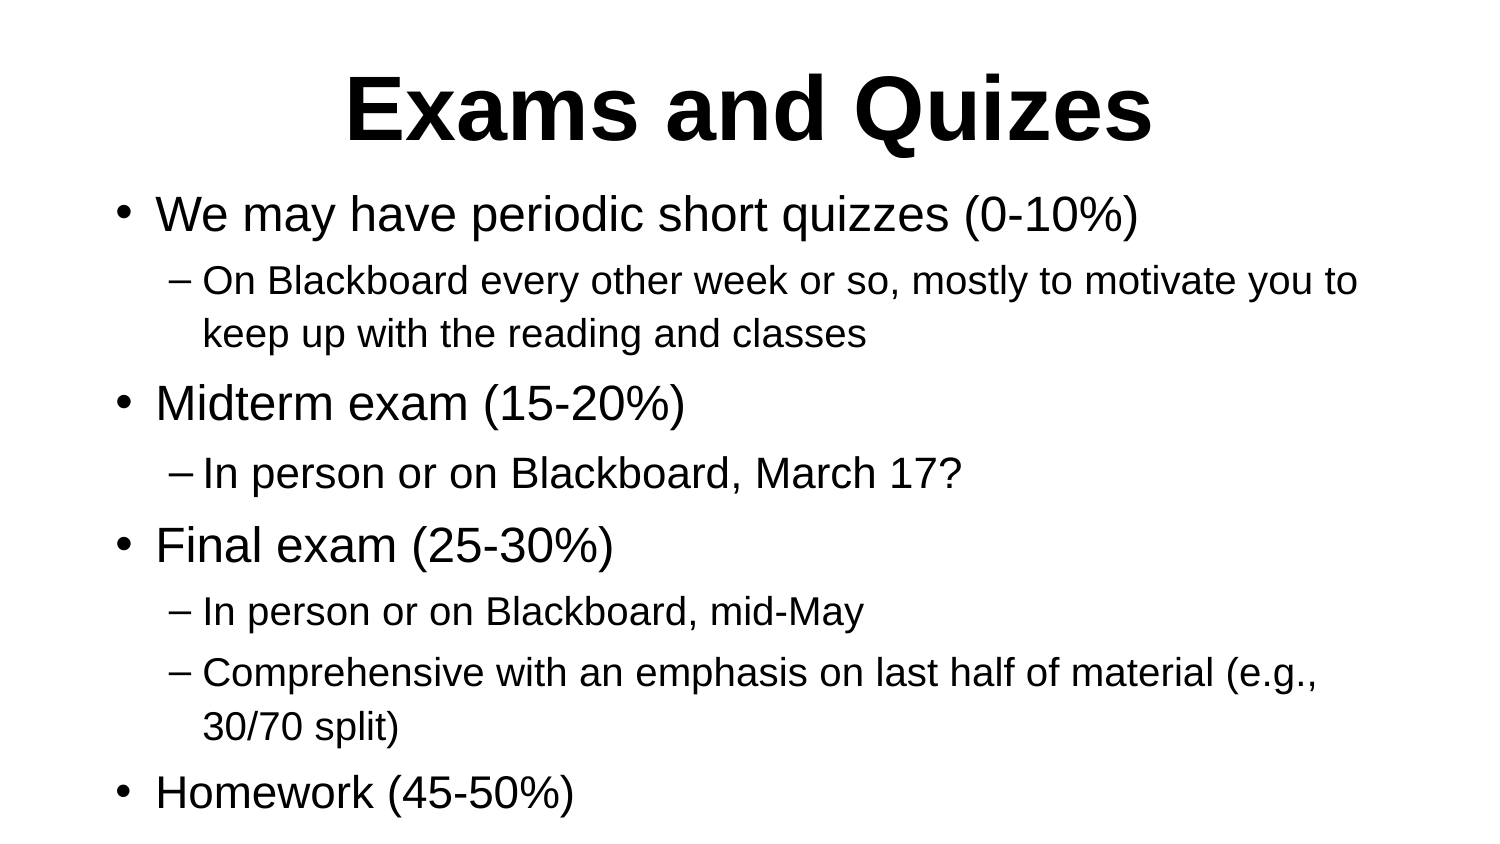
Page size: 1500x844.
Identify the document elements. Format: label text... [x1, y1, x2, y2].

title Exams and Quizes [75, 33, 1425, 175]
list We may have periodic short quizzes (0-10%) On Blackboard every other week or so, mostly to motivate you to keep up with the reading and classes Midterm exam (15-20%) In person or on Blackboard, March 17? Final exam (25-30%) In person or on Blackboard, mid-May Comprehensive with an emphasis on last half of material (e.g., 30/70 split) Homework (45-50%) [100, 168, 1412, 827]
